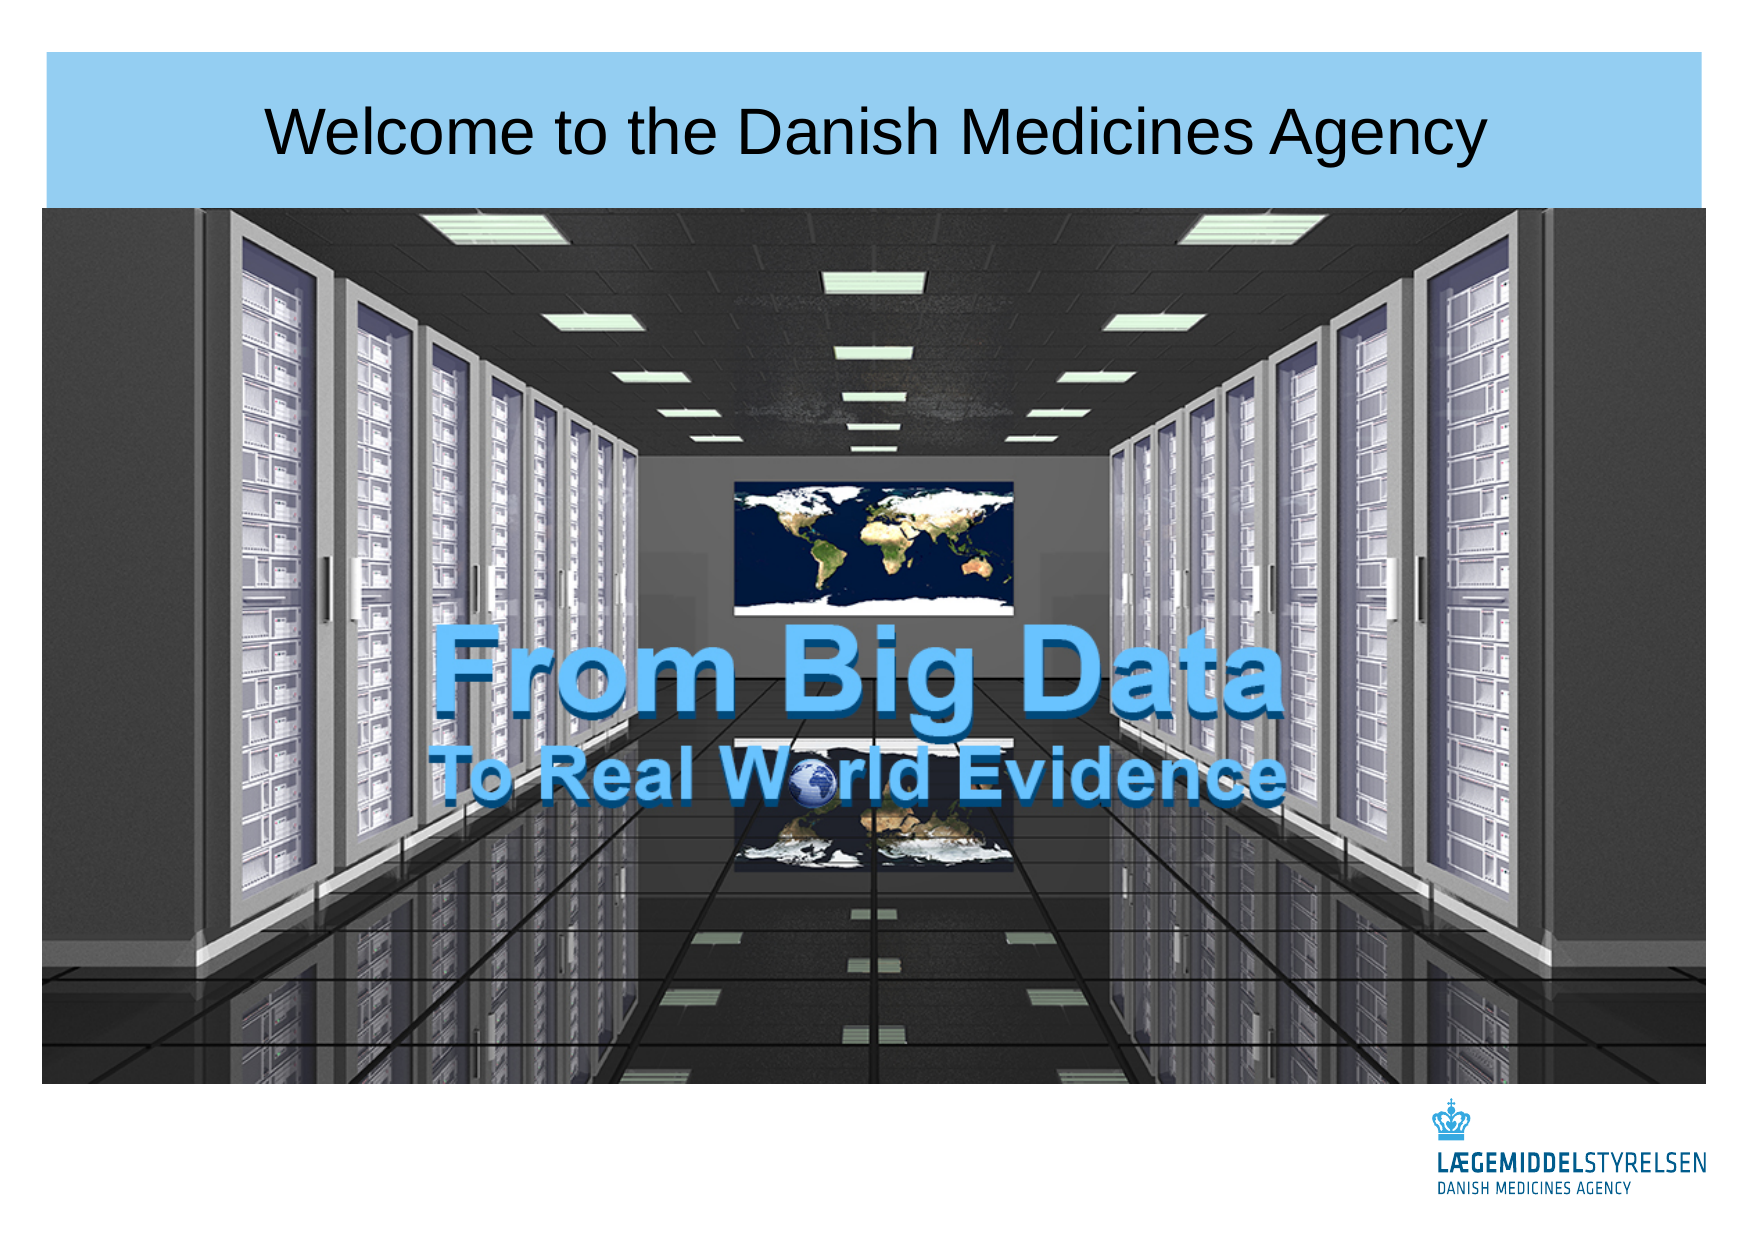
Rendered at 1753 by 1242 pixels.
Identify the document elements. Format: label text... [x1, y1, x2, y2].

title Welcome to the Danish Medicines Agency [46, 52, 1702, 207]
picture [42, 208, 1706, 1084]
